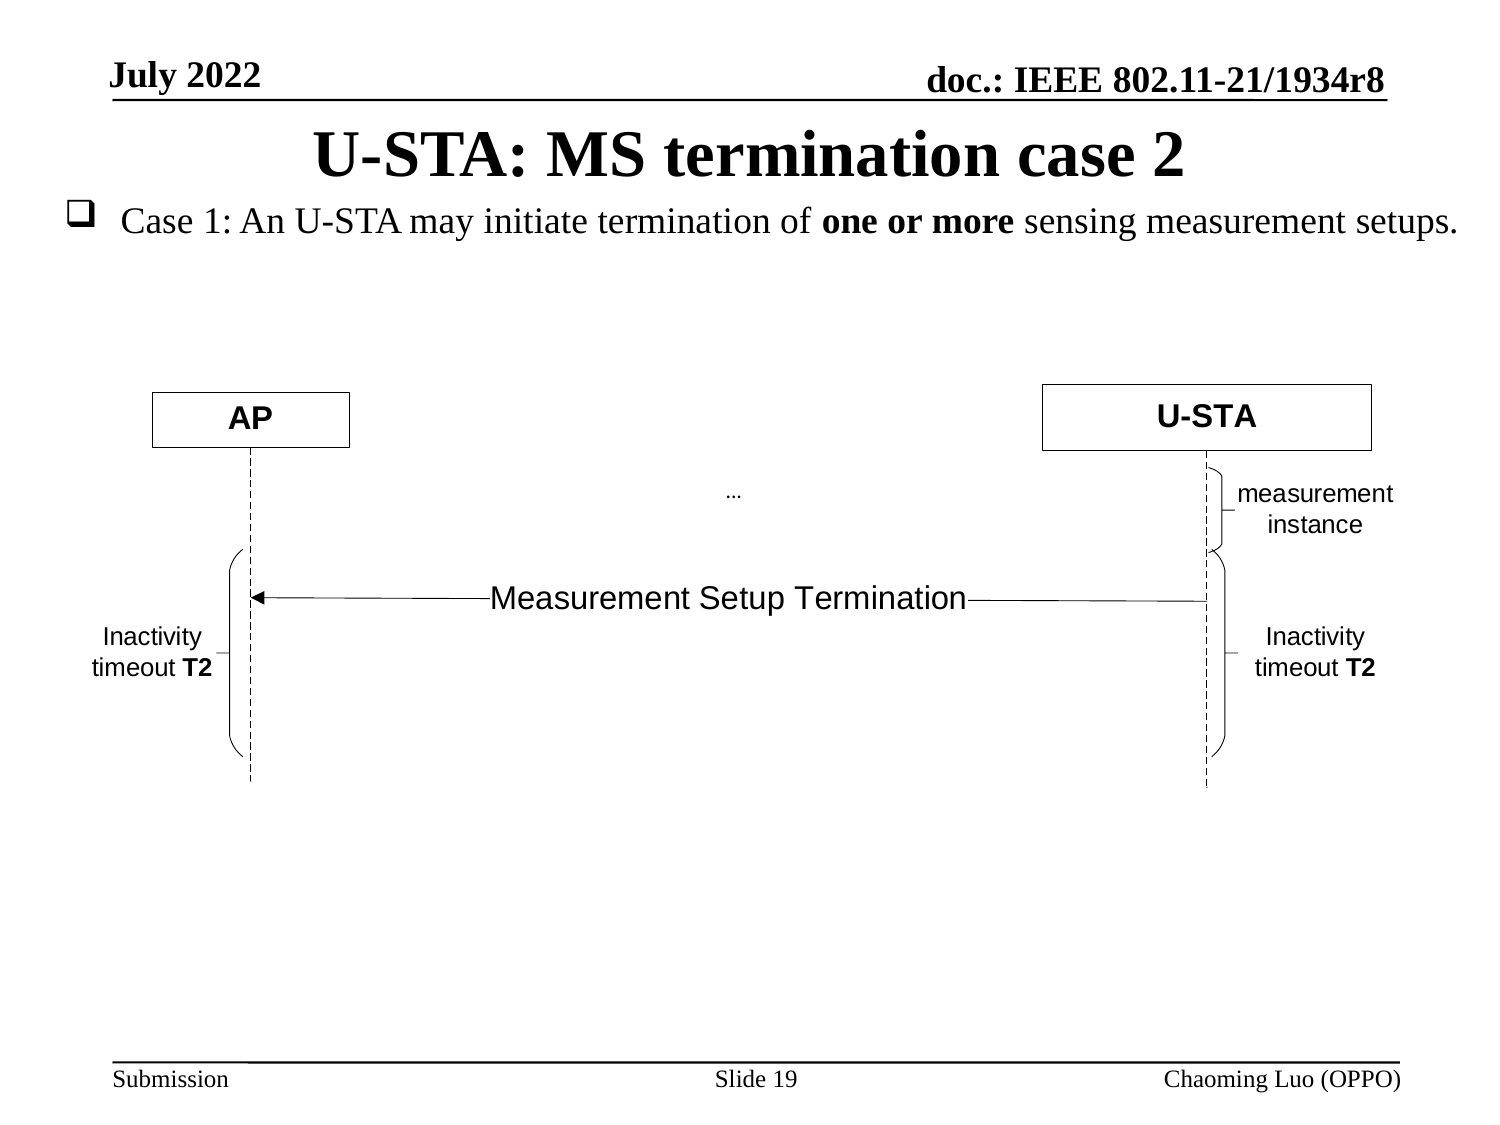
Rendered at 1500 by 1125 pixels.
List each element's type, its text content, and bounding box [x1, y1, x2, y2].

slide_number Slide 19 [712, 1061, 800, 1093]
text_box Case 1: An U-STA may initiate termination of one or more sensing measurement setups. [49, 188, 1500, 377]
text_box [46, 342, 1449, 861]
footer Chaoming Luo (OPPO) [949, 1061, 1402, 1093]
title U-STA: MS termination case 2 [112, 87, 1388, 188]
